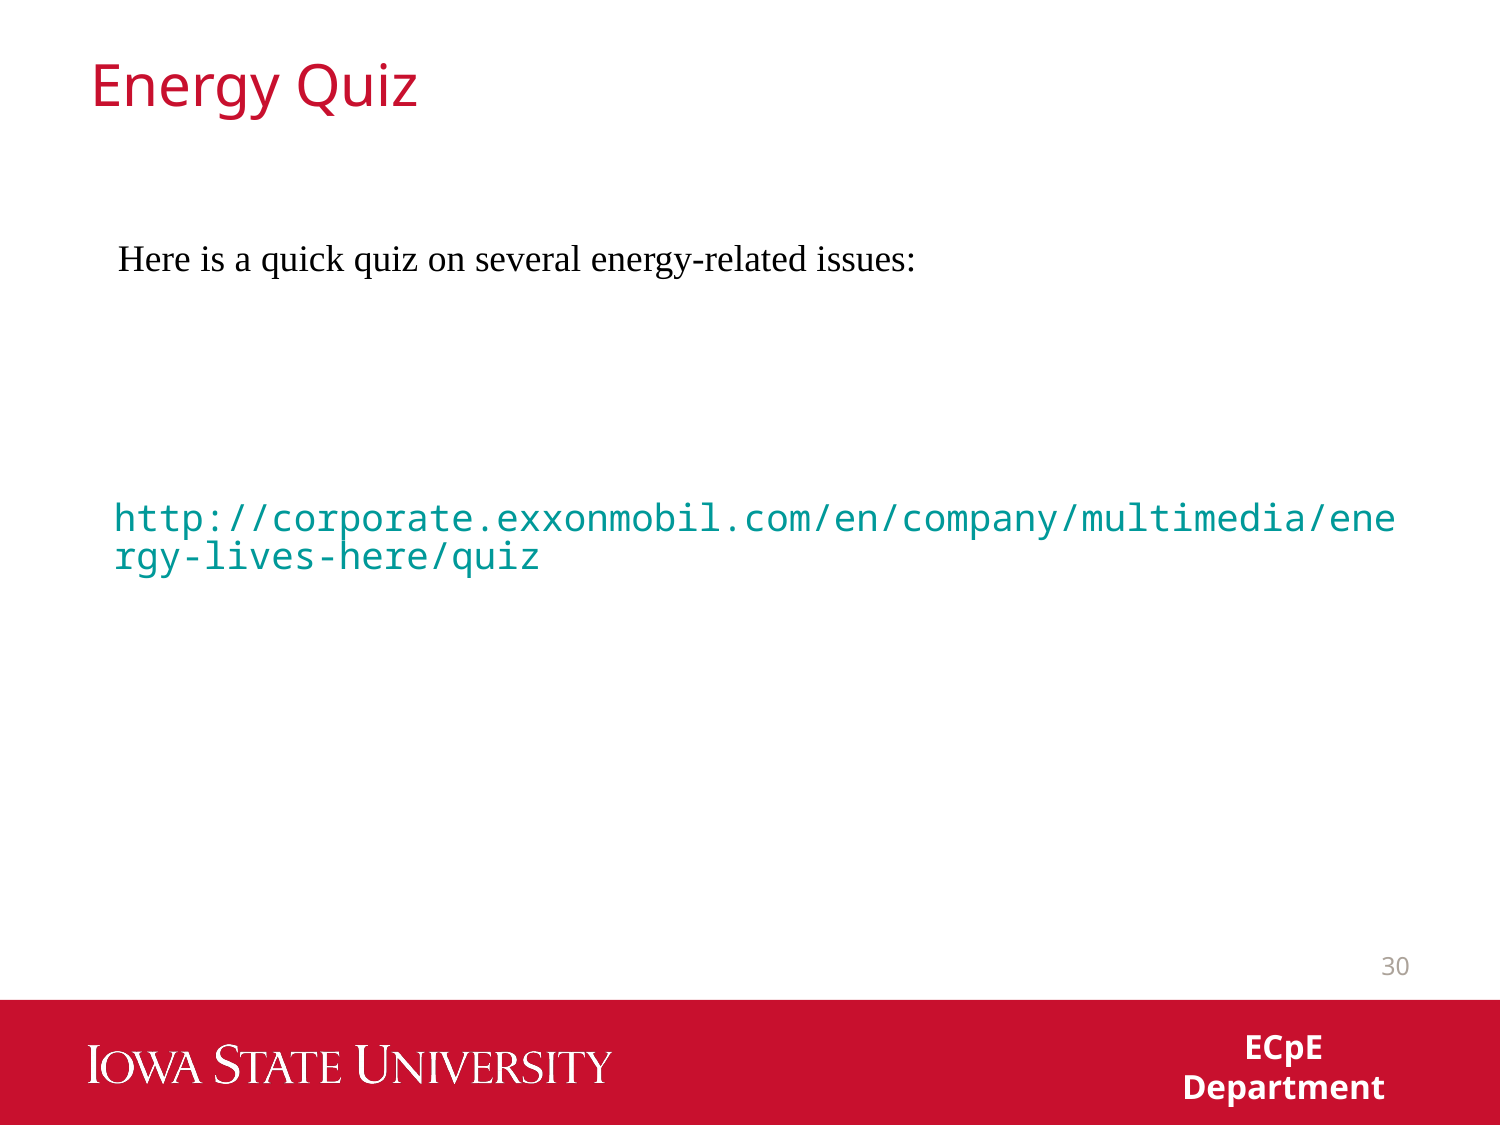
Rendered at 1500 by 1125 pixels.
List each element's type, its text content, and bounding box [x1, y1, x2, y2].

text_box http://corporate.exxonmobil.com/en/company/multimedia/energy-lives-here/quiz [99, 486, 1425, 553]
title Energy Quiz [74, 24, 1402, 142]
text_box Here is a quick quiz on several energy-related issues: [103, 226, 933, 286]
text_box ECpE Department [1142, 1035, 1425, 1096]
picture [87, 1044, 613, 1088]
slide_number 30 [1074, 937, 1425, 998]
